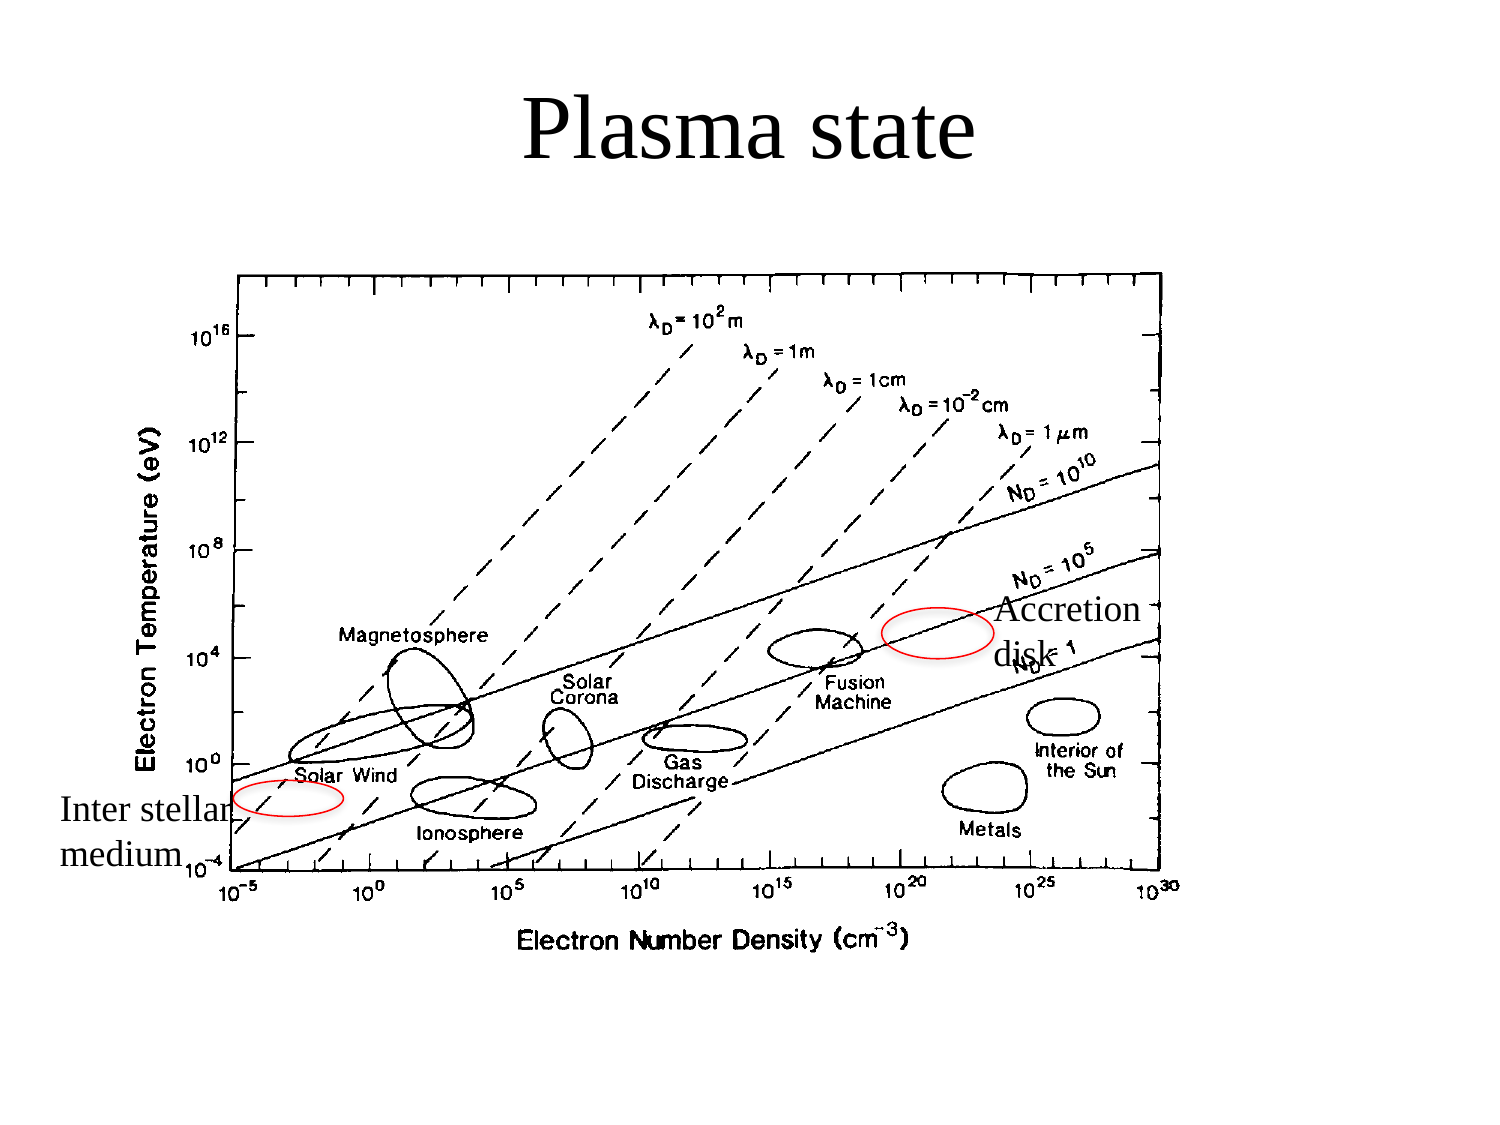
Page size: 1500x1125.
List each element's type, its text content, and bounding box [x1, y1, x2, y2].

title Plasma state [75, 28, 1425, 216]
picture [121, 244, 1189, 971]
text_box Inter stellar medium [45, 776, 116, 882]
